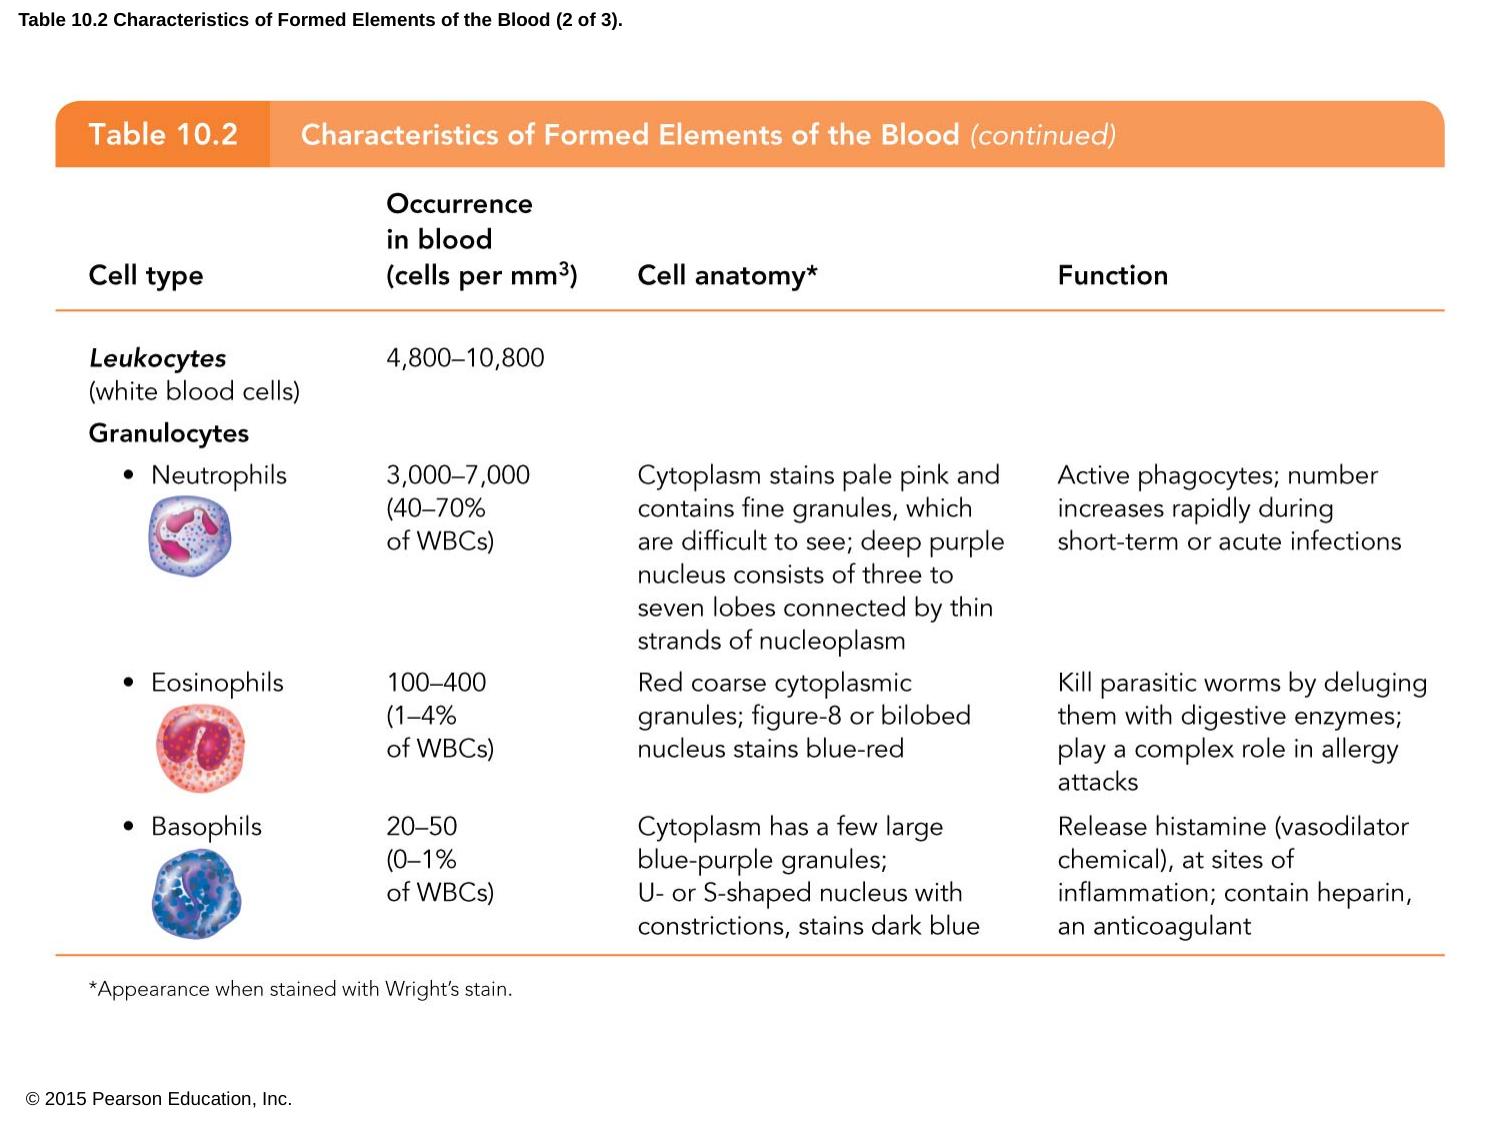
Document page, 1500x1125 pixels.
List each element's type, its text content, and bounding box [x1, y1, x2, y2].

picture [48, 93, 1452, 1006]
title Table 10.2 Characteristics of Formed Elements of the Blood (2 of 3). [3, 0, 930, 50]
